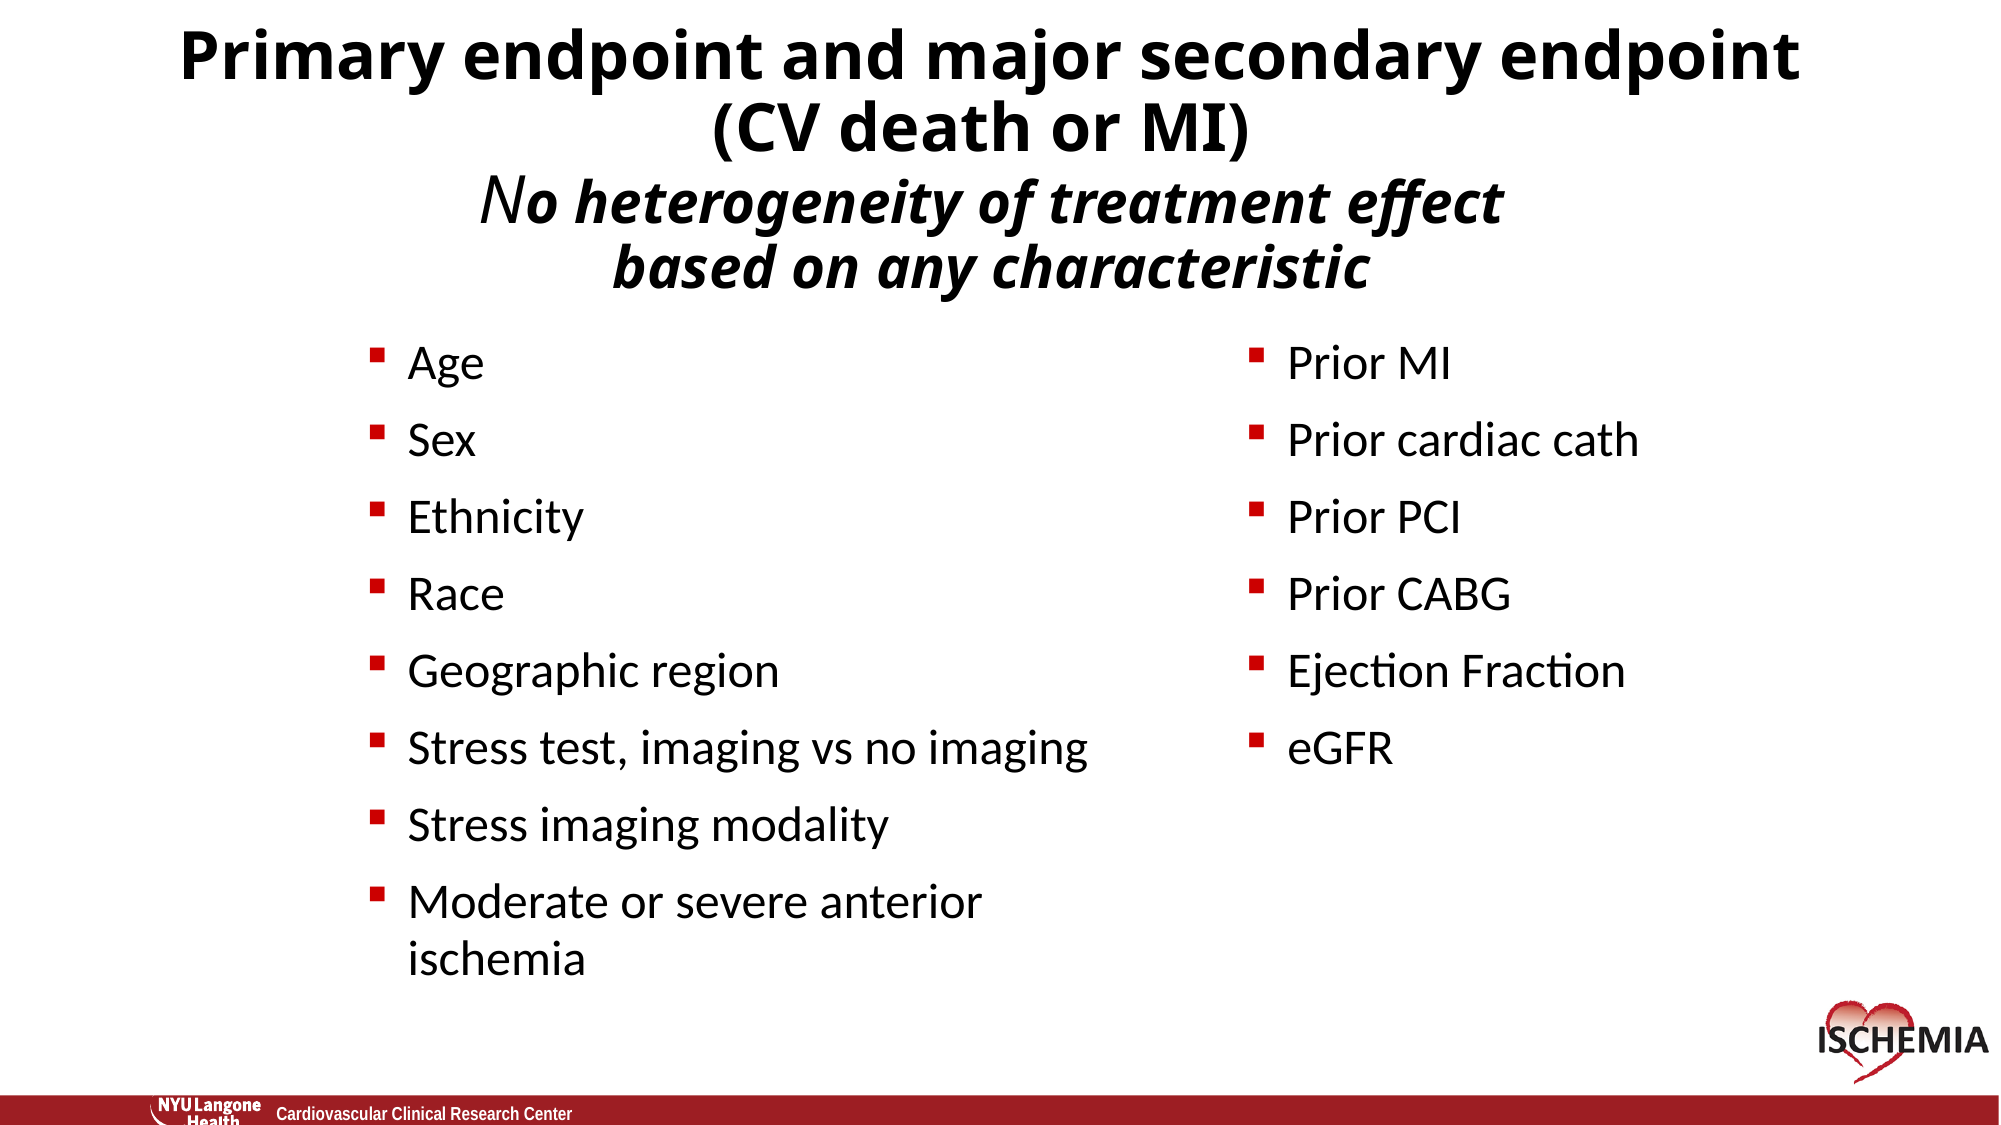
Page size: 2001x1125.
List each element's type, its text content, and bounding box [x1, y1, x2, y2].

list Age Sex Ethnicity Race Geographic region Stress test, imaging vs no imaging Stress imaging modality Moderate or severe anterior ischemia [338, 308, 1196, 1048]
picture [1817, 999, 1990, 1085]
list Prior MI Prior cardiac cath Prior PCI Prior CABG Ejection Fraction eGFR [1218, 308, 1689, 991]
text_box Primary endpoint and major secondary endpoint (CV death or MI) No heterogeneity of treatment effect based on any characteristic [8, 22, 1991, 170]
